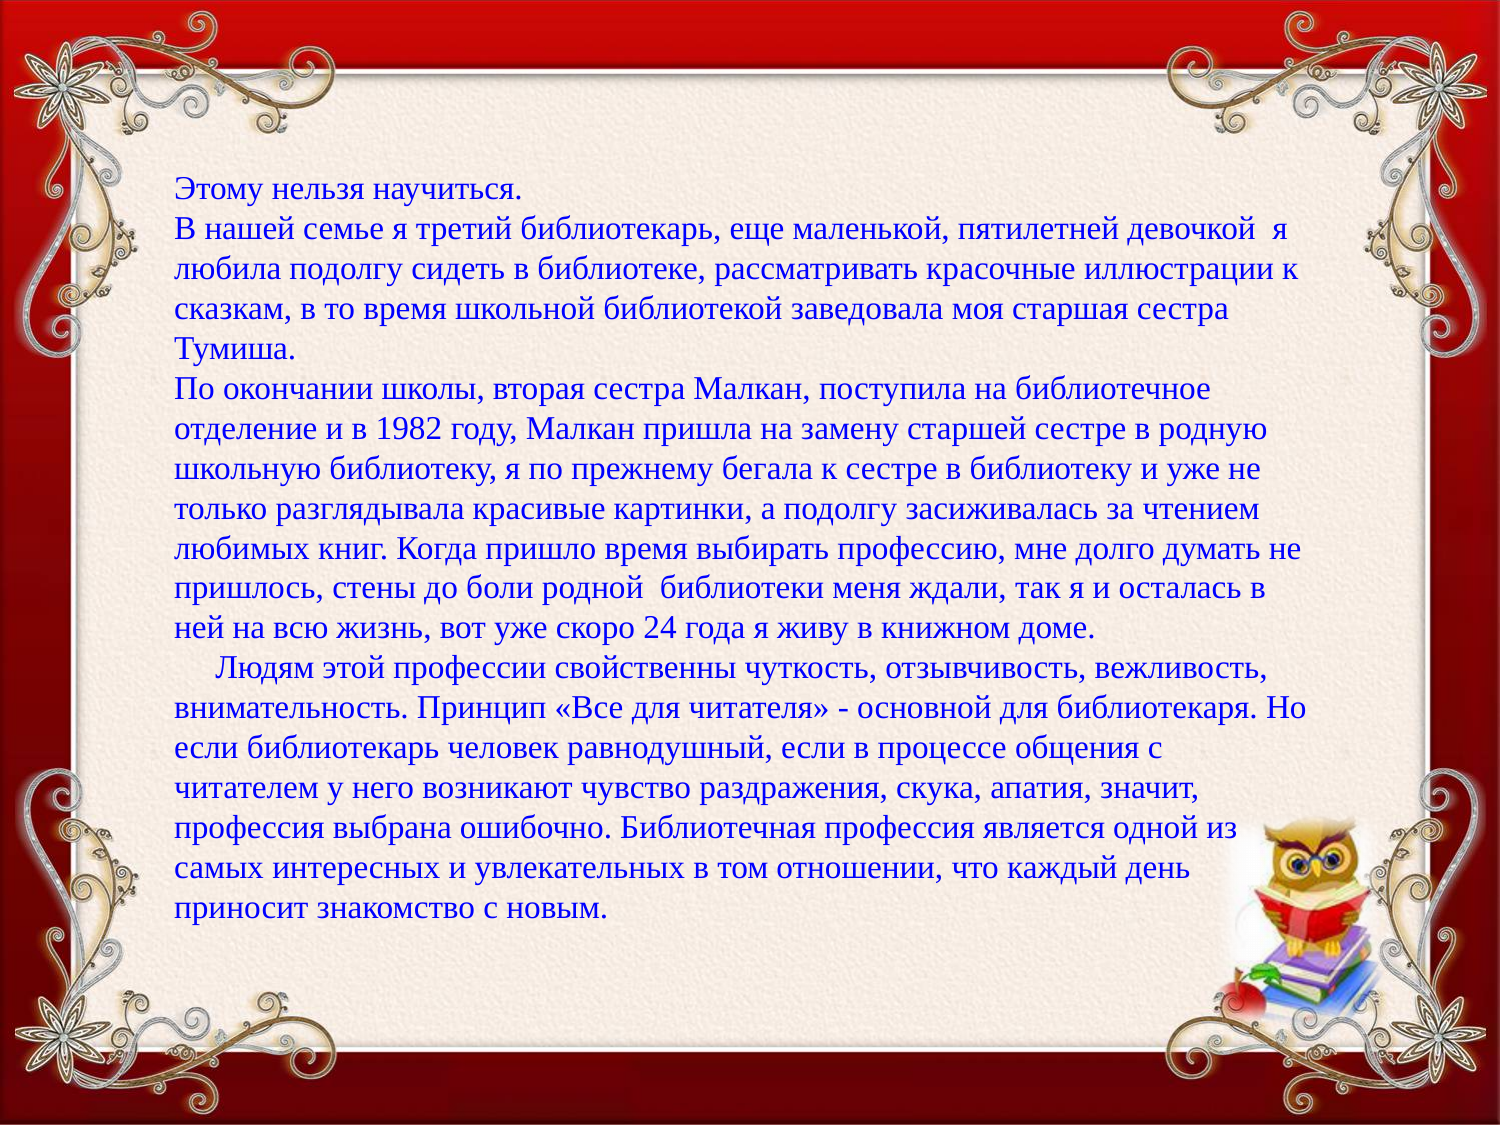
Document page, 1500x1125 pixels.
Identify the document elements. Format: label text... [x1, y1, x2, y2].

text_box Этому нельзя научиться. В нашей семье я третий библиотекарь, еще маленькой, пятилетней девочкой я любила подолгу сидеть в библиотеке, рассматривать красочные иллюстрации к сказкам, в то время школьной библиотекой заведовала моя старшая сестра Тумиша. По окончании школы, вторая сестра Малкан, поступила на библиотечное отделение и в 1982 году, Малкан пришла на замену старшей сестре в родную школьную библиотеку, я по прежнему бегала к сестре в библиотеку и уже не только разглядывала красивые картинки, а подолгу засиживалась за чтением любимых книг. Когда пришло время выбирать профессию, мне долго думать не пришлось, стены до боли родной библиотеки меня ждали, так я и осталась в ней на всю жизнь, вот уже скоро 24 года я живу в книжном доме. Людям этой профессии свойственны чуткость, отзывчивость, вежливость, внимательность. Принцип «Все для читателя» - основной для библиотекаря. Но если библиотекарь человек равнодушный, если в процессе общения с читателем у него возникают чувство раздражения, скука, апатия, значит, профессия выбрана ошибочно. Библиотечная профессия является одной из самых интересных и увлекательных в том отношении, что каждый день приносит знакомство с новым. [159, 159, 1329, 1013]
picture [0, 0, 1500, 1125]
